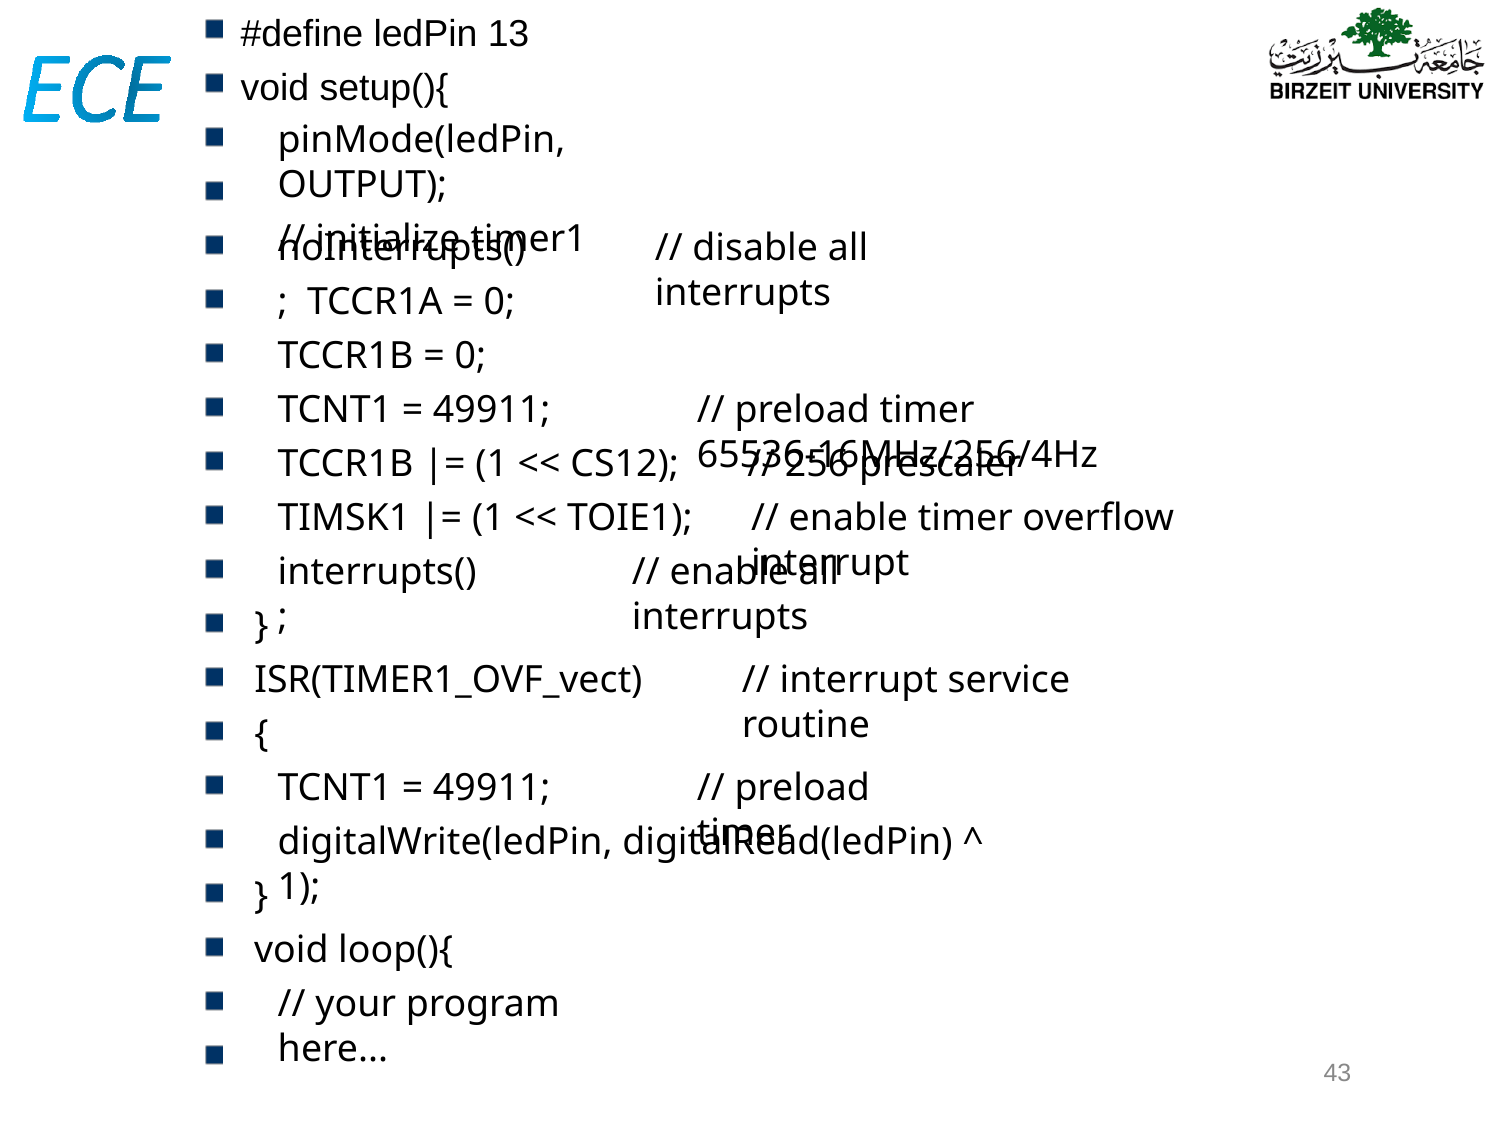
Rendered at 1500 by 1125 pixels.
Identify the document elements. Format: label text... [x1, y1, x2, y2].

text_box [198, 232, 223, 259]
text_box [198, 556, 223, 583]
text_box [198, 124, 223, 151]
text_box noInterrupts(); TCCR1A = 0; TCCR1B = 0; TCNT1 = 49911; [275, 212, 559, 428]
text_box // interrupt service routine [739, 653, 1182, 746]
text_box [198, 718, 223, 745]
text_box // preload timer 65536-16MHz/256/4Hz [694, 383, 1354, 476]
text_box [198, 934, 223, 961]
text_box [198, 448, 223, 475]
text_box } void loop(){ // your program here... [243, 860, 666, 1070]
text_box // preload timer [694, 761, 961, 815]
text_box [198, 880, 223, 907]
text_box } ISR(TIMER1_OVF_vect) { TCNT1 = 49911; [252, 590, 651, 809]
text_box [198, 1042, 223, 1069]
text_box pinMode(ledPin, OUTPUT); // initialize timer1 [275, 104, 725, 260]
text_box [198, 70, 223, 97]
text_box // enable all interrupts [629, 545, 1005, 638]
text_box interrupts(); [275, 545, 482, 590]
text_box [198, 16, 223, 43]
text_box // 256 prescaler // enable timer overflow interrupt [745, 428, 1309, 584]
text_box digitalWrite(ledPin, digitalRead(ledPin) ^ 1); [275, 815, 1015, 908]
text_box // disable all interrupts [652, 221, 1033, 314]
text_box [198, 988, 223, 1015]
text_box [198, 394, 223, 421]
picture [17, 51, 172, 129]
title #define ledPin 13 void setup(){ [238, 0, 1500, 198]
text_box TCCR1B |= (1 << CS12); TIMSK1 |= (1 << TOIE1); [275, 428, 718, 539]
text_box [198, 340, 223, 367]
text_box [198, 772, 223, 799]
text_box [198, 502, 223, 529]
text_box [198, 178, 223, 205]
text_box [198, 826, 223, 853]
text_box 43 [1321, 1054, 1354, 1087]
text_box [198, 610, 223, 637]
text_box [198, 286, 223, 313]
text_box [198, 664, 223, 691]
